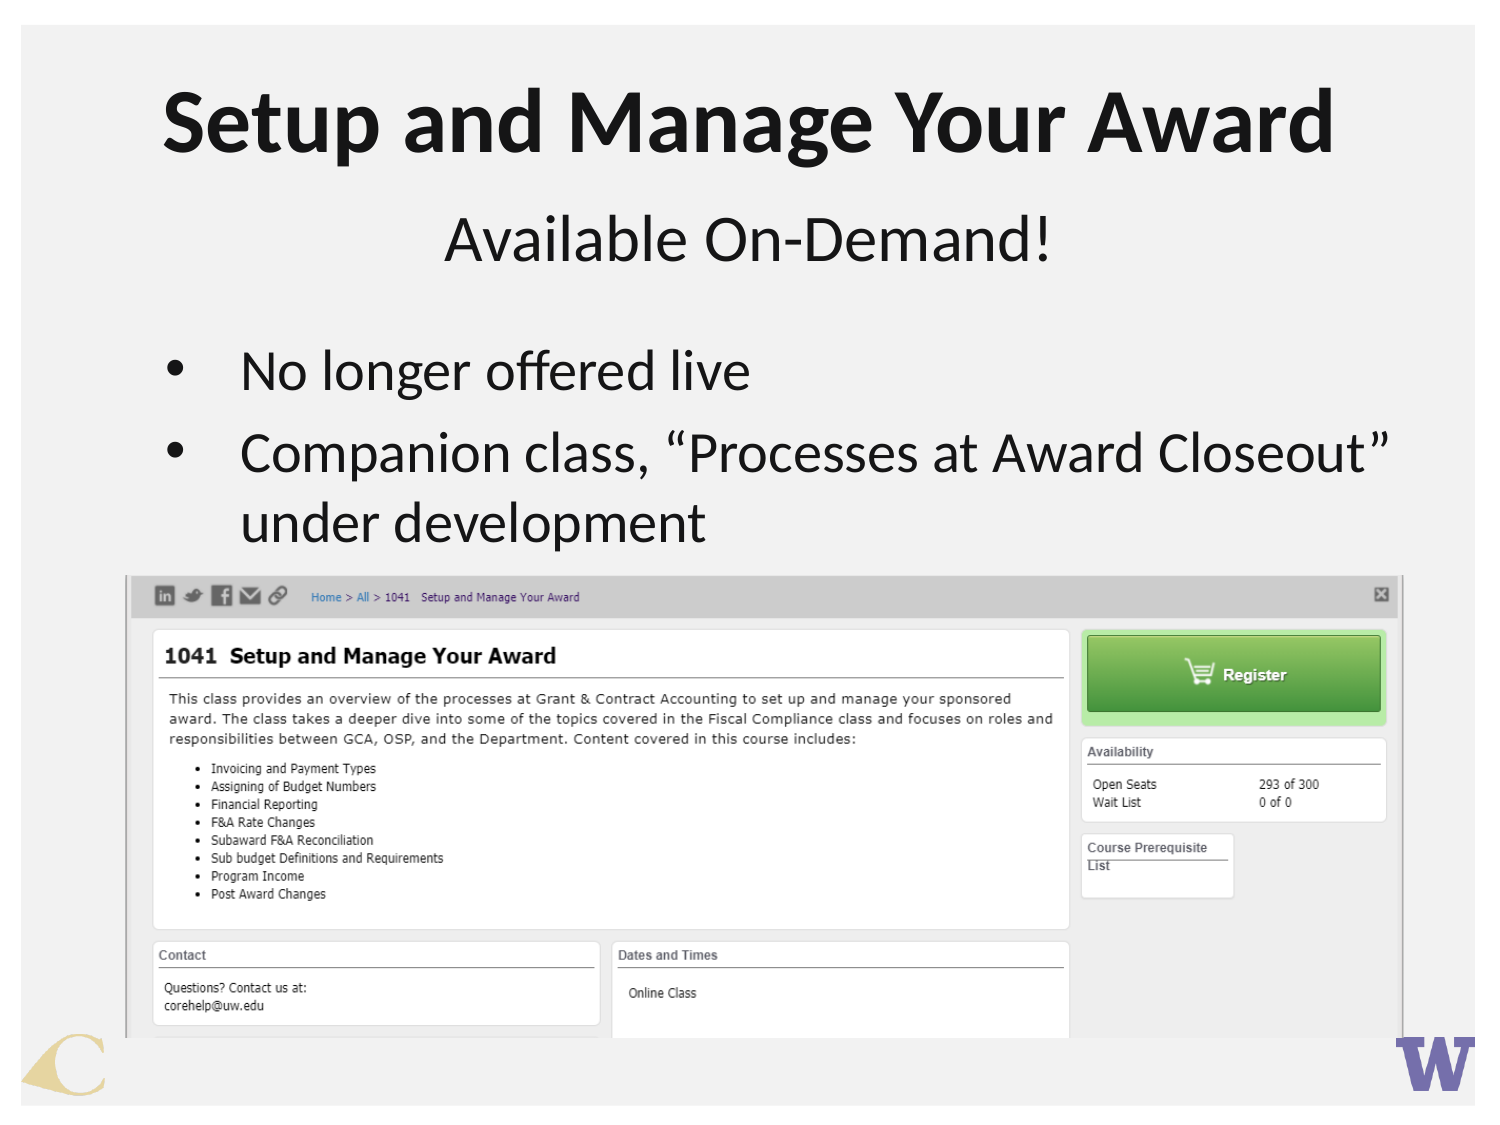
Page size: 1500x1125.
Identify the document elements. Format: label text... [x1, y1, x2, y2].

list Available On-Demand! [75, 187, 1425, 275]
list No longer offered live Companion class, “Processes at Award Closeout” under development [75, 324, 1425, 1005]
picture [124, 574, 1404, 1038]
picture [21, 1024, 109, 1106]
title Setup and Manage Your Award [75, 45, 1425, 187]
